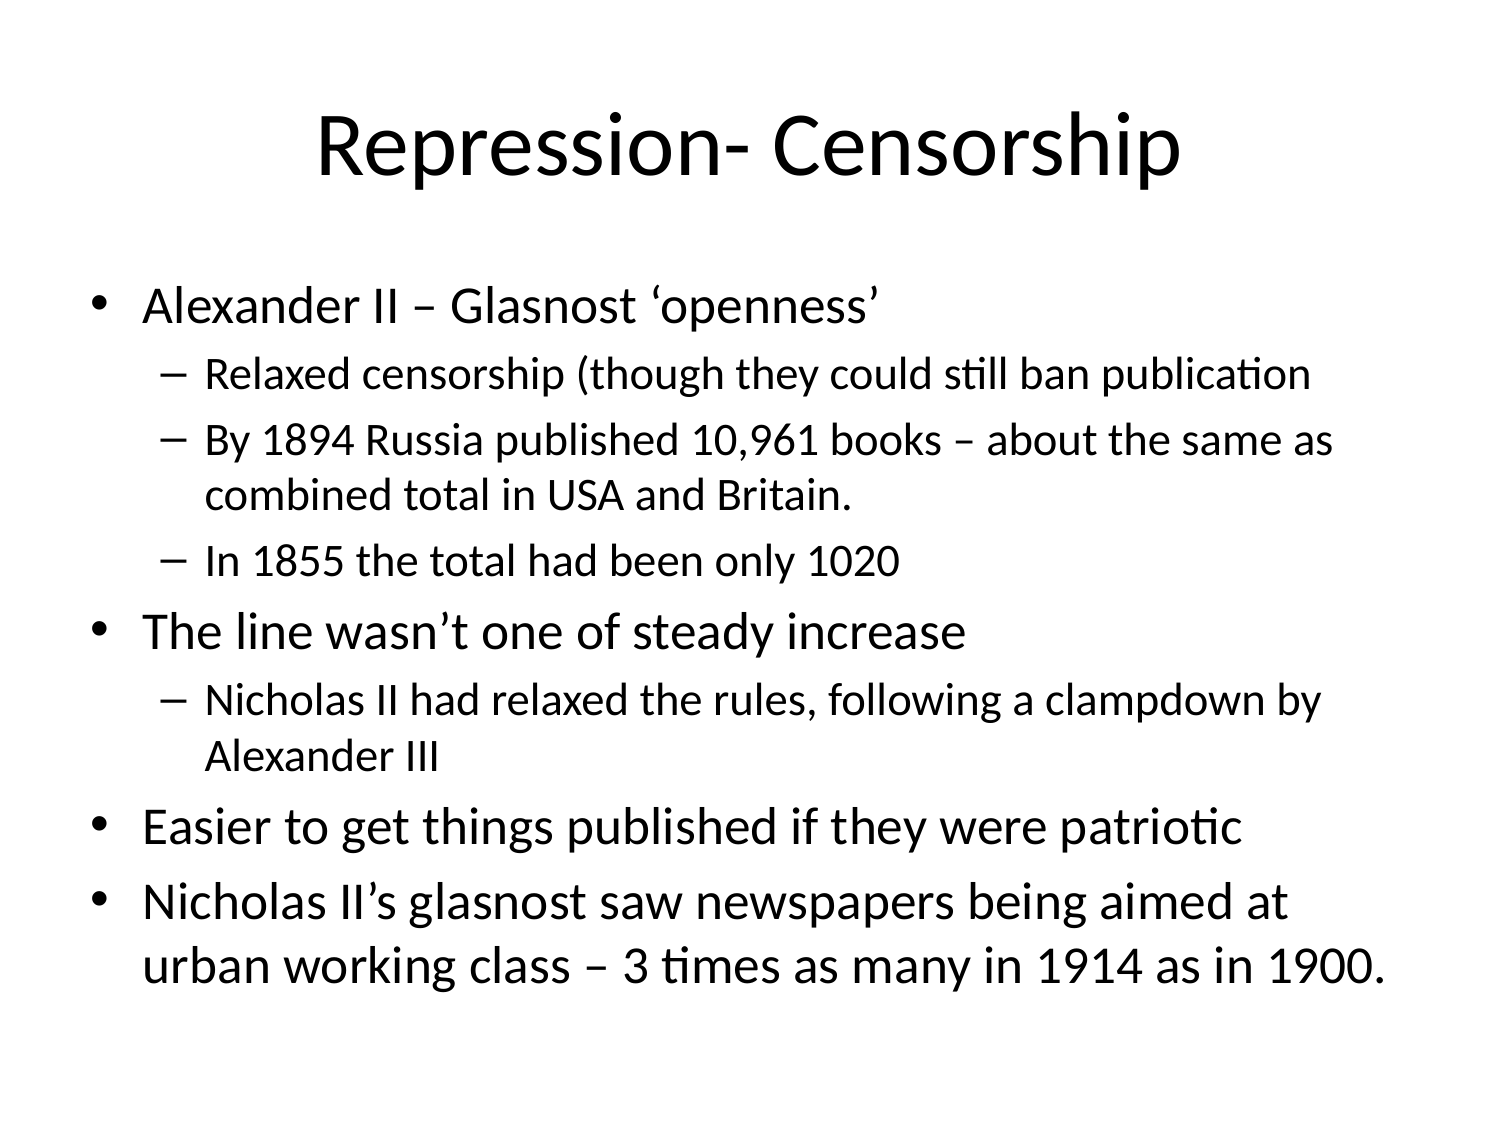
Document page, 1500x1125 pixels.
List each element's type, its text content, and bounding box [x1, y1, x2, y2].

list Alexander II – Glasnost ‘openness’ Relaxed censorship (though they could still ban publication By 1894 Russia published 10,961 books – about the same as combined total in USA and Britain. In 1855 the total had been only 1020 The line wasn’t one of steady increase Nicholas II had relaxed the rules, following a clampdown by Alexander III Easier to get things published if they were patriotic Nicholas II’s glasnost saw newspapers being aimed at urban working class – 3 times as many in 1914 as in 1900. [75, 262, 1425, 1005]
title Repression- Censorship [75, 45, 1425, 233]
